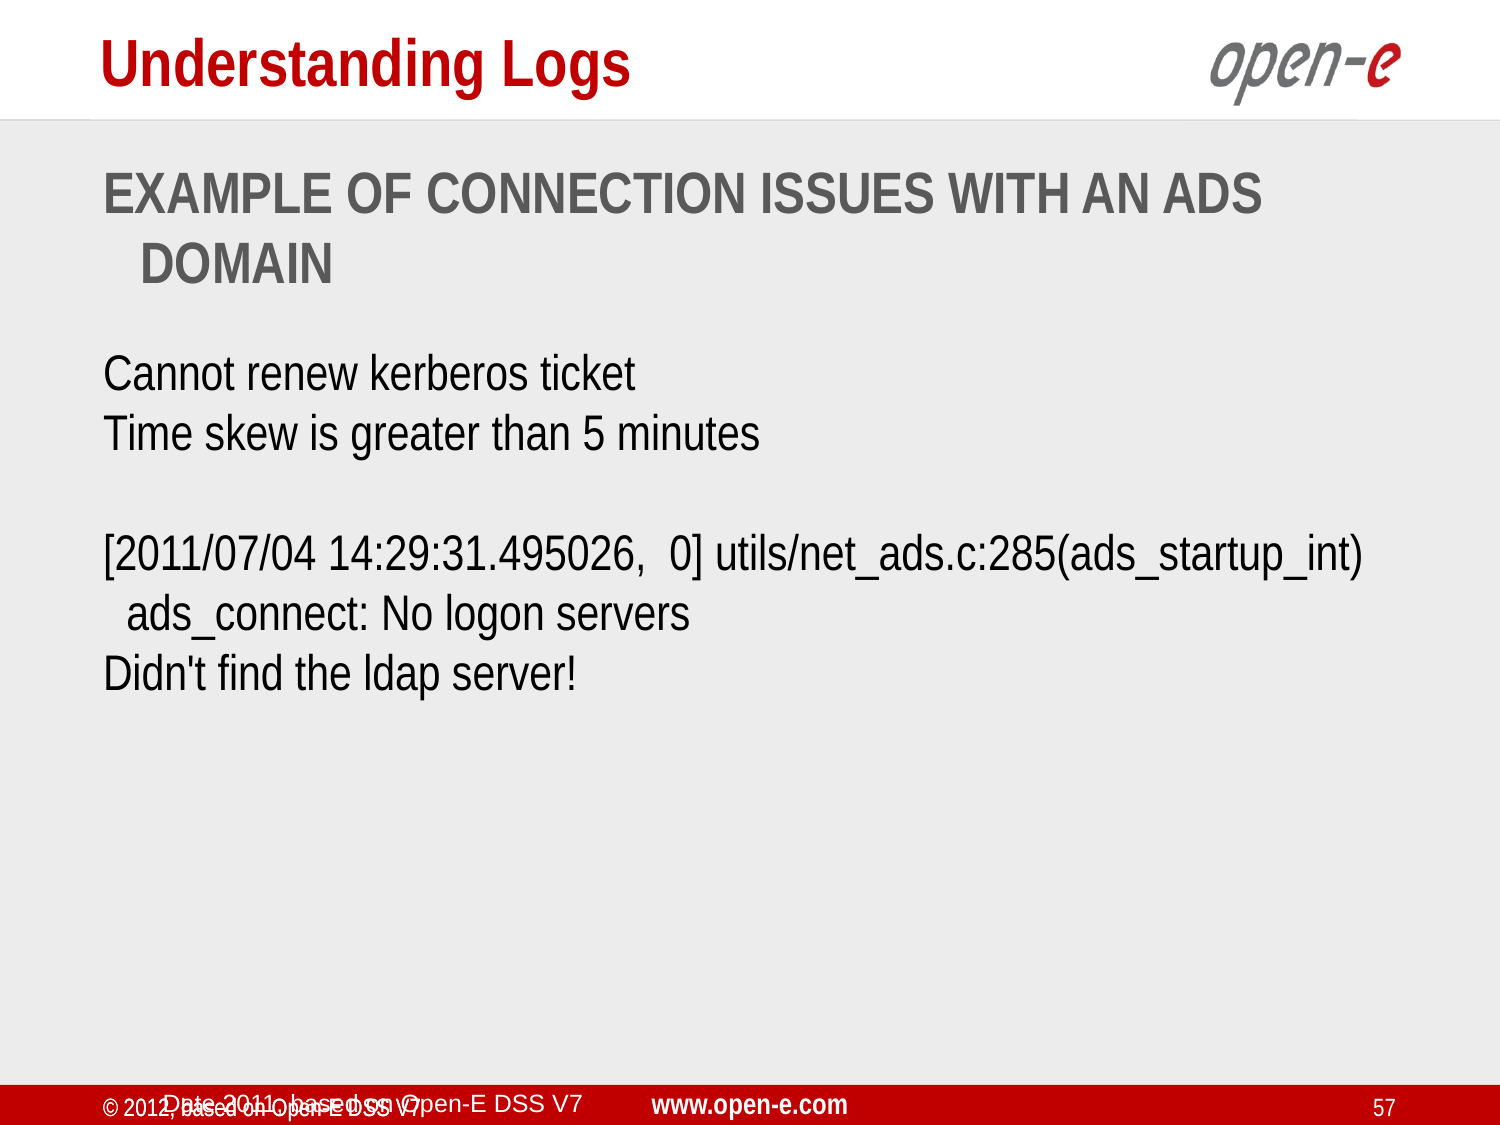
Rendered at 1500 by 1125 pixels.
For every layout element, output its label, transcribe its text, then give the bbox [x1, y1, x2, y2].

text_box Understanding Logs [100, 19, 1449, 100]
picture [1187, 100, 1424, 110]
text_box Date 2011, based on Open-E DSS V7 [147, 1079, 1156, 1125]
text_box Example of connection issues with an ADS domain Cannot renew kerberos ticket Time skew is greater than 5 minutes [2011/07/04 14:29:31.495026, 0] utils/net_ads.c:285(ads_startup_int) ads_connect: No logon servers Didn't find the ldap server! [88, 148, 1400, 708]
